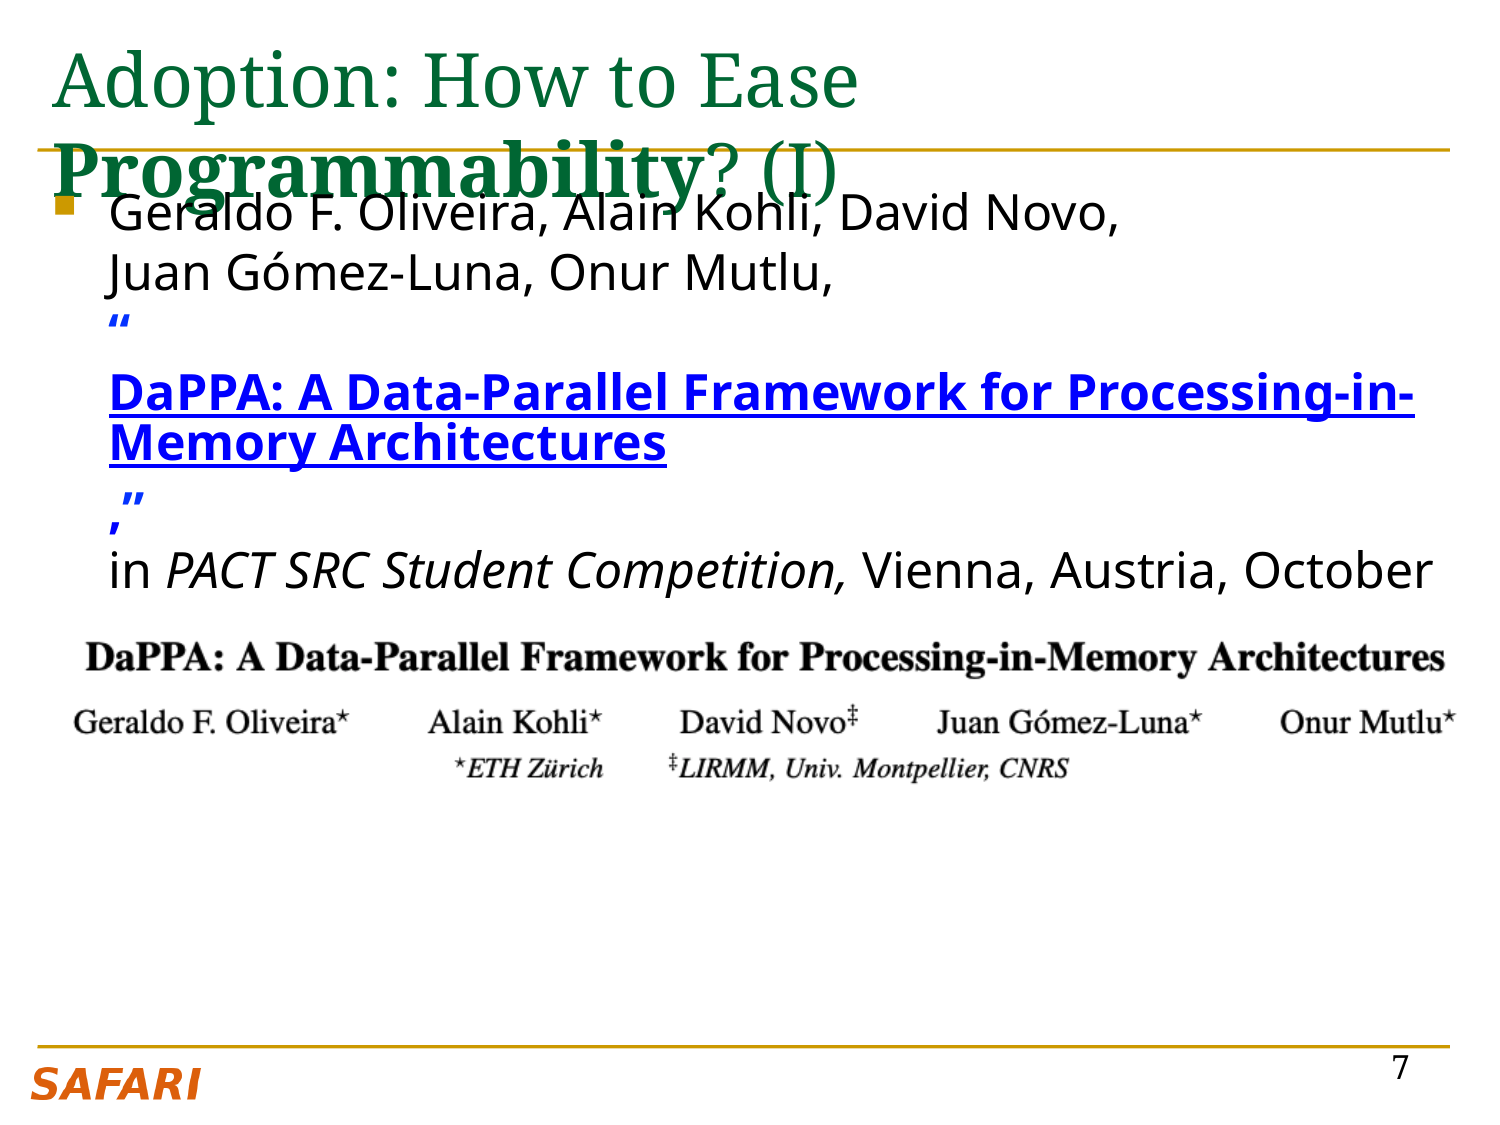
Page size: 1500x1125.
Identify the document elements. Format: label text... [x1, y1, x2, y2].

picture [49, 598, 1463, 810]
slide_number 7 [1074, 1023, 1426, 1100]
picture [29, 1058, 207, 1110]
list Geraldo F. Oliveira, Alain Kohli, David Novo, Juan Gómez-Luna, Onur Mutlu, “DaPPA: A Data-Parallel Framework for Processing-in-Memory Architectures,” in PACT SRC Student Competition, Vienna, Austria, October 2023. [37, 172, 1451, 1026]
title Adoption: How to Ease Programmability? (I) [37, 24, 1451, 172]
